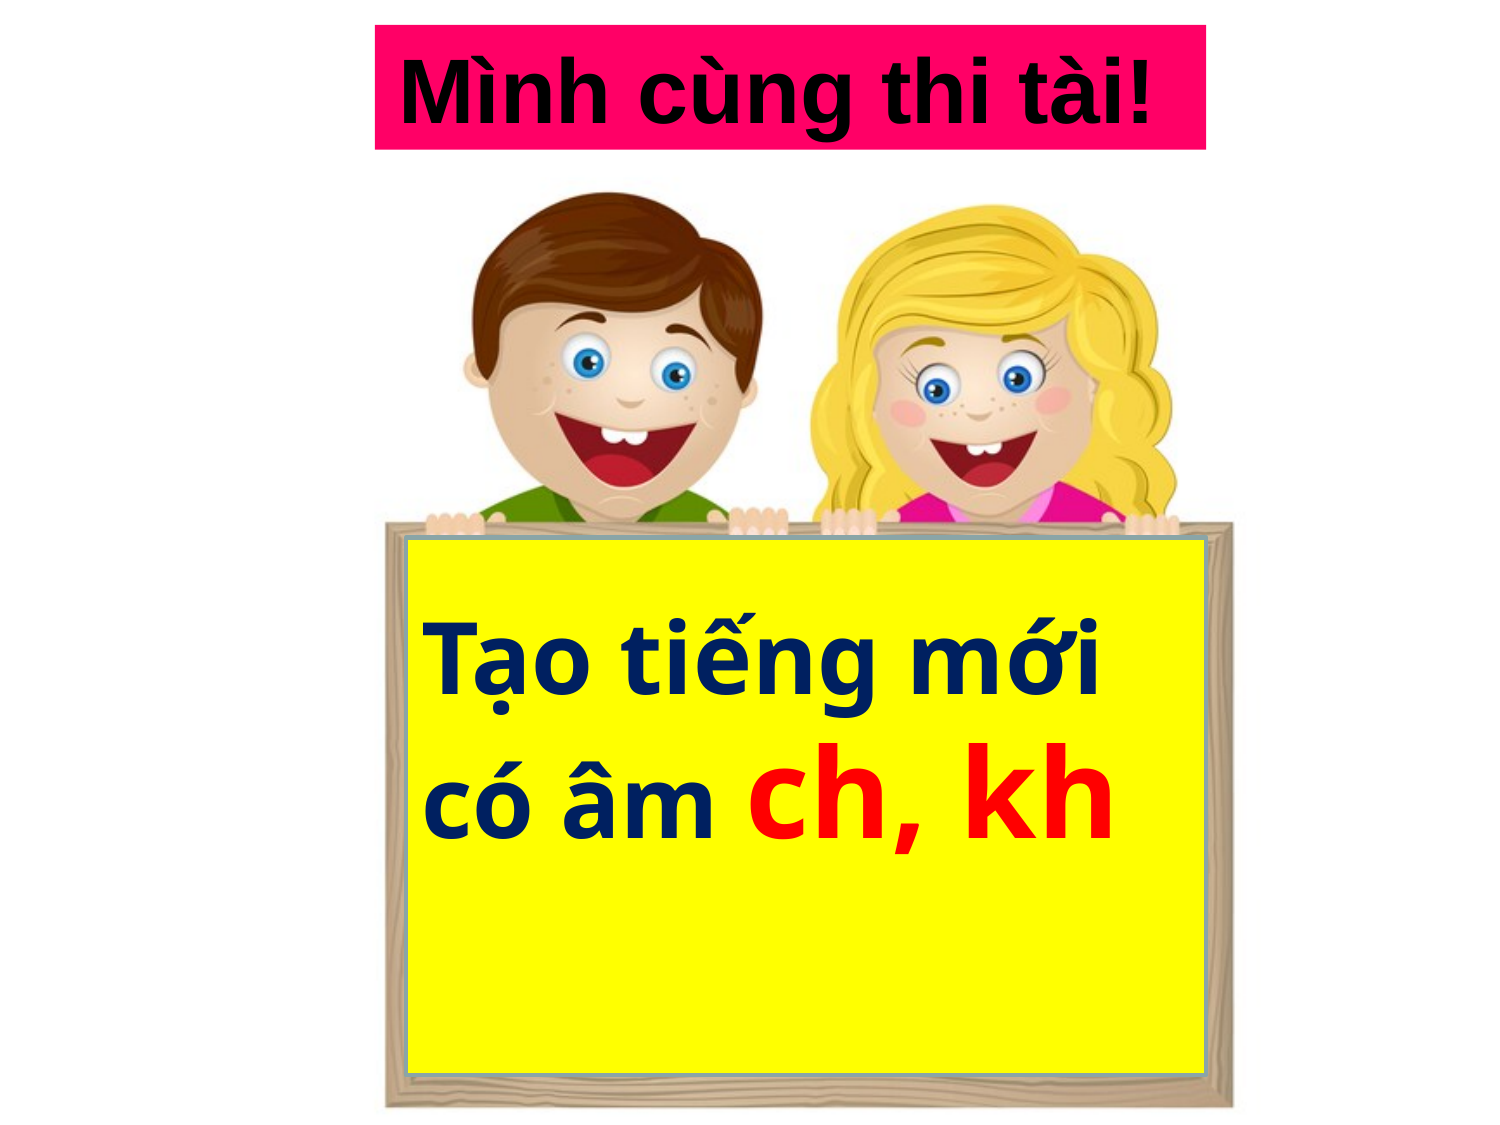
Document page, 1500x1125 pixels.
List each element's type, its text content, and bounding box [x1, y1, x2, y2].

text_box Mình cùng thi tài! [374, 24, 1207, 149]
picture [291, 150, 1330, 1125]
